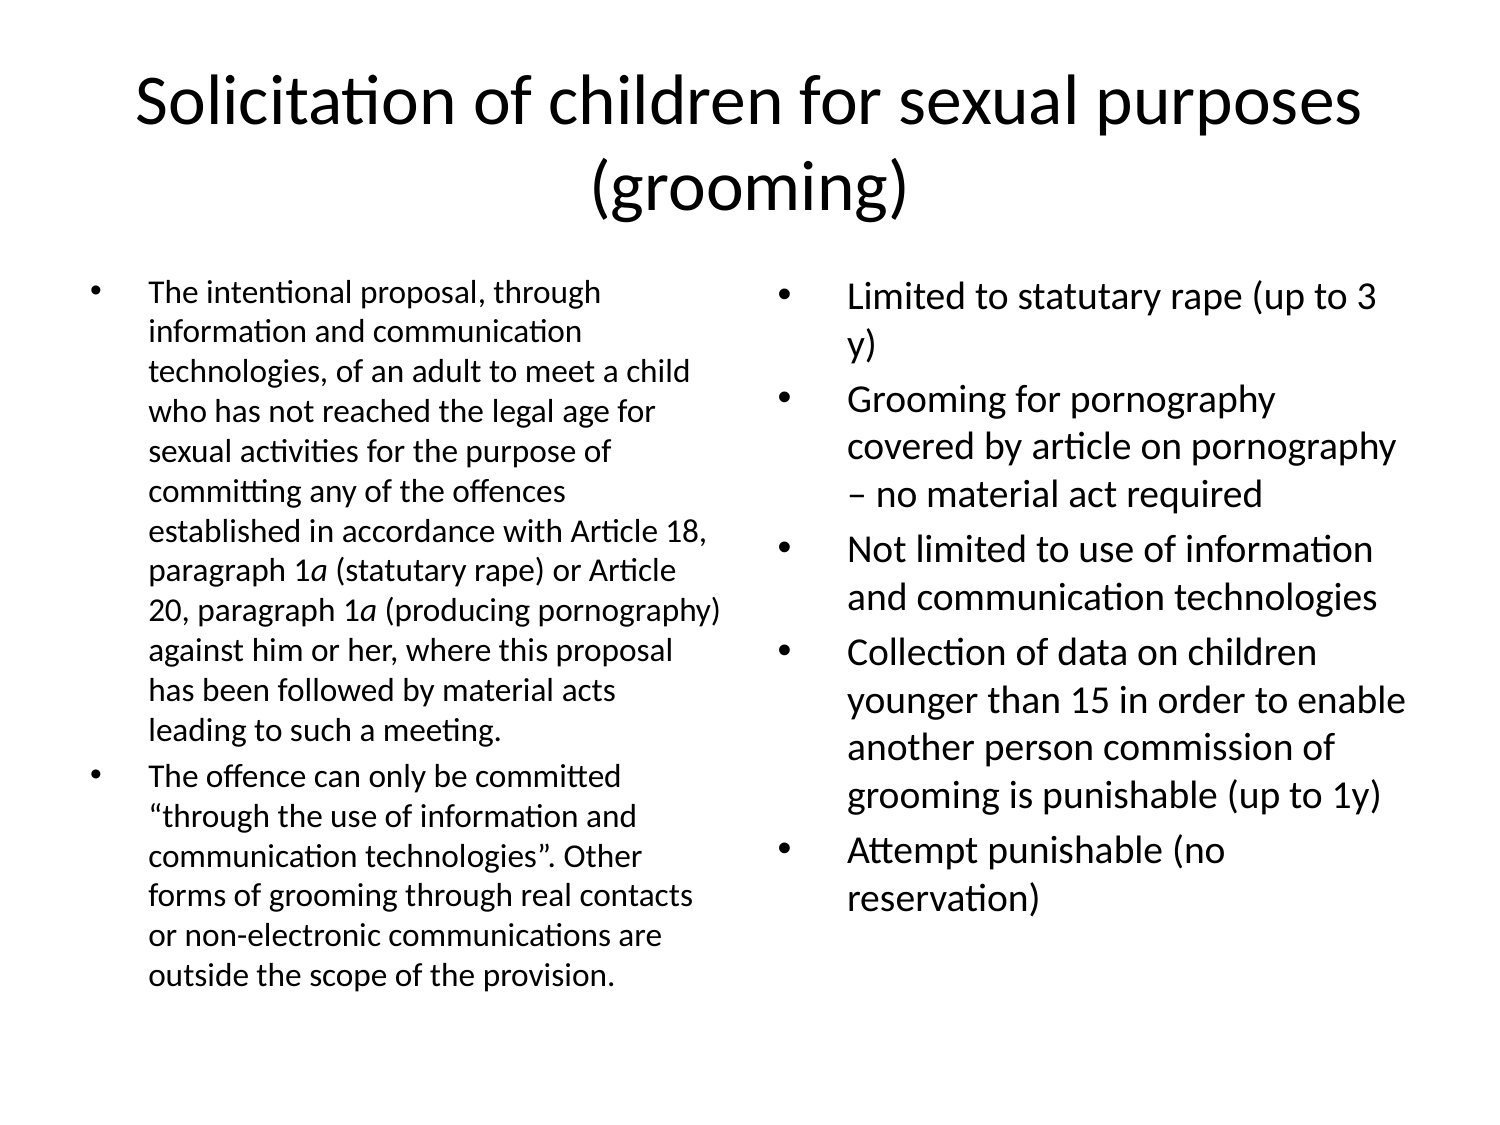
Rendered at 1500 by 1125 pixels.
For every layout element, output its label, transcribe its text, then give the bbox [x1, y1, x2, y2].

list Limited to statutary rape (up to 3 y) Grooming for pornography covered by article on pornography – no material act required Not limited to use of information and communication technologies Collection of data on children younger than 15 in order to enable another person commission of grooming is punishable (up to 1y) Attempt punishable (no reservation) [762, 262, 1425, 1005]
list The intentional proposal, through information and communication technologies, of an adult to meet a child who has not reached the legal age for sexual activities for the purpose of committing any of the offences established in accordance with Article 18, paragraph 1a (statutary rape) or Article 20, paragraph 1a (producing pornography) against him or her, where this proposal has been followed by material acts leading to such a meeting. The offence can only be committed “through the use of information and communication technologies”. Other forms of grooming through real contacts or non-electronic communications are outside the scope of the provision. [75, 262, 738, 1005]
title Solicitation of children for sexual purposes (grooming) [75, 45, 1425, 233]
